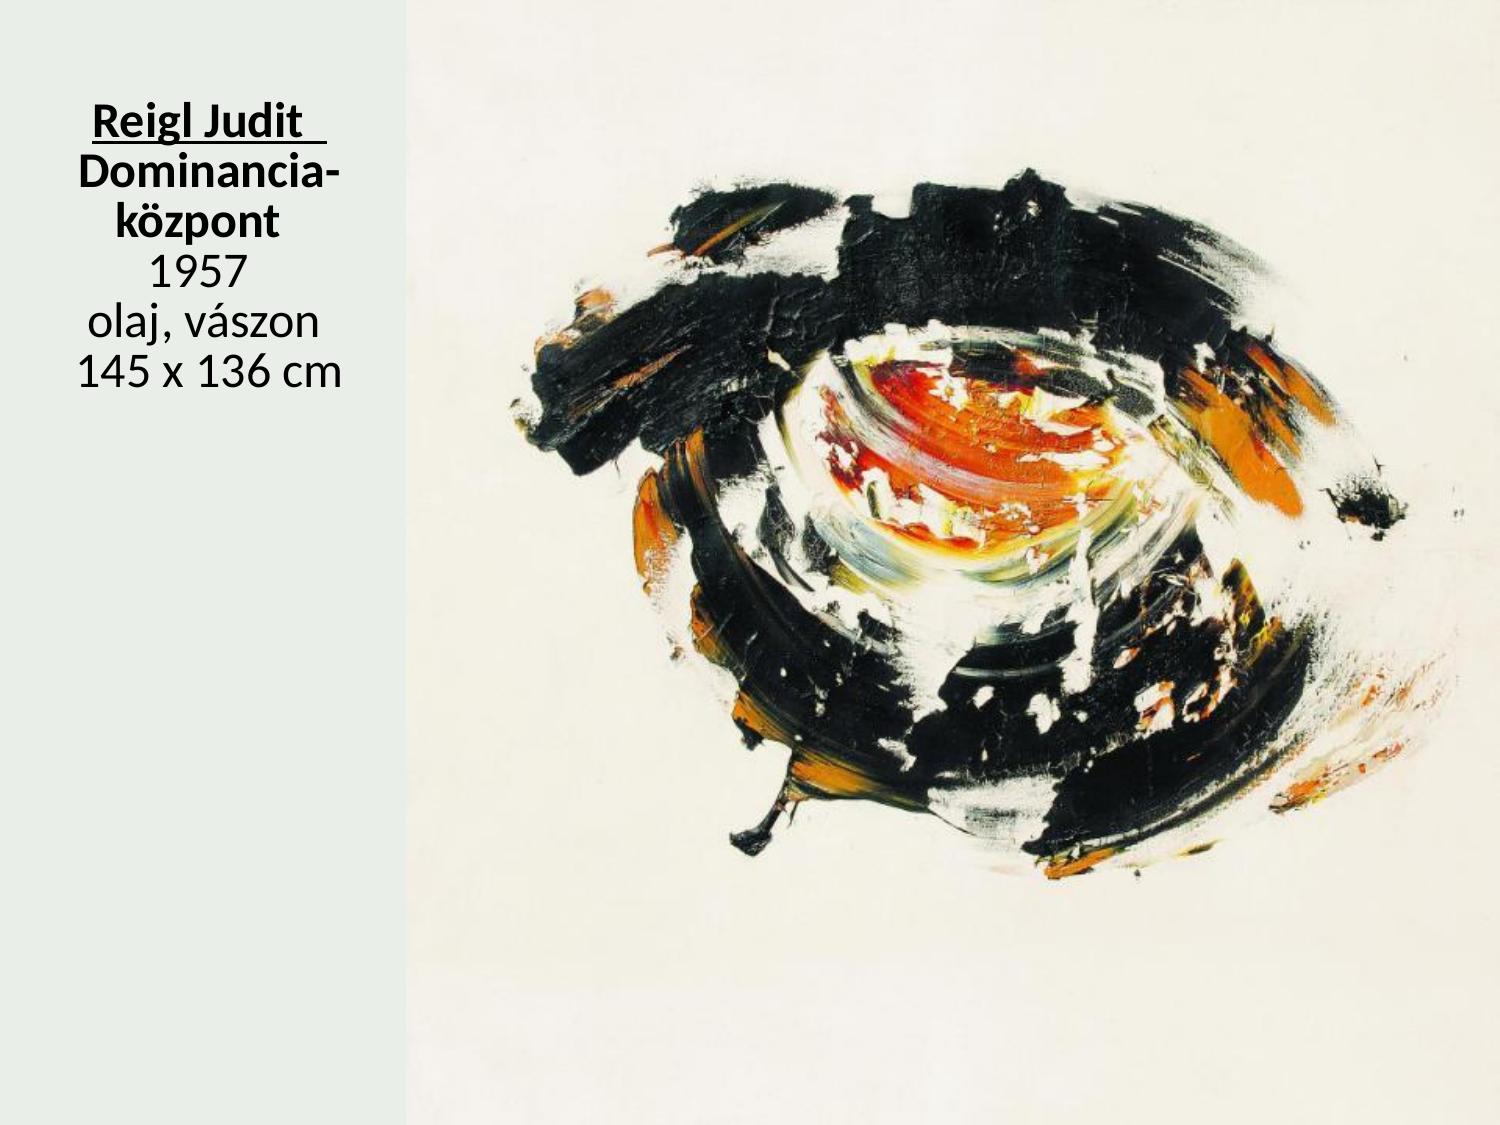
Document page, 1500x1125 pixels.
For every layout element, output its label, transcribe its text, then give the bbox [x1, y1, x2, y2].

text_box Reigl Judit Dominancia-központ 1957 olaj, vászon 145 x 136 cm [0, 89, 401, 405]
picture [406, 0, 1500, 1125]
